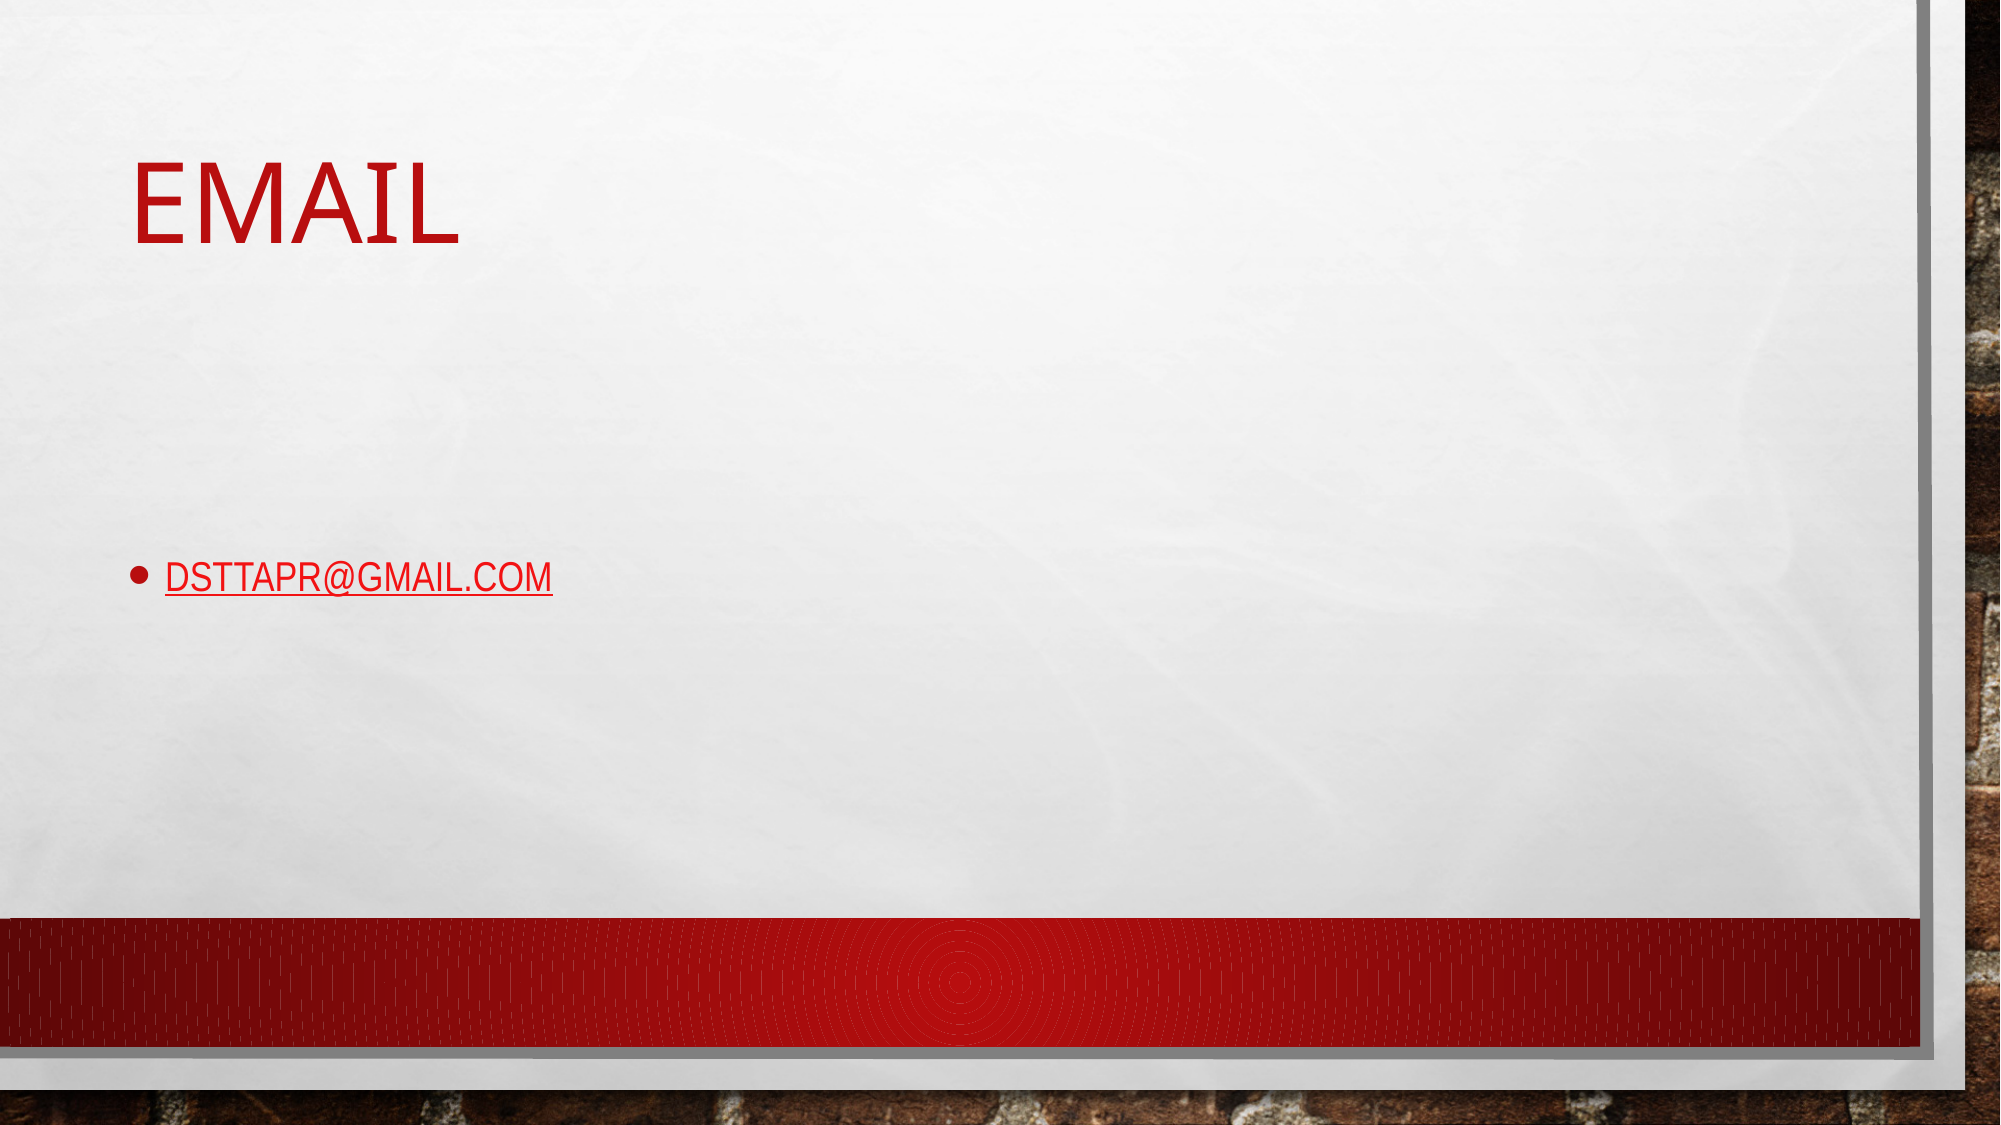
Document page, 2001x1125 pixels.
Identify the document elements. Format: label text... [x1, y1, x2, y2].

title Email [112, 112, 1818, 302]
list dsttapr@gmail.com [112, 338, 1818, 882]
picture [0, 0, 2000, 1125]
